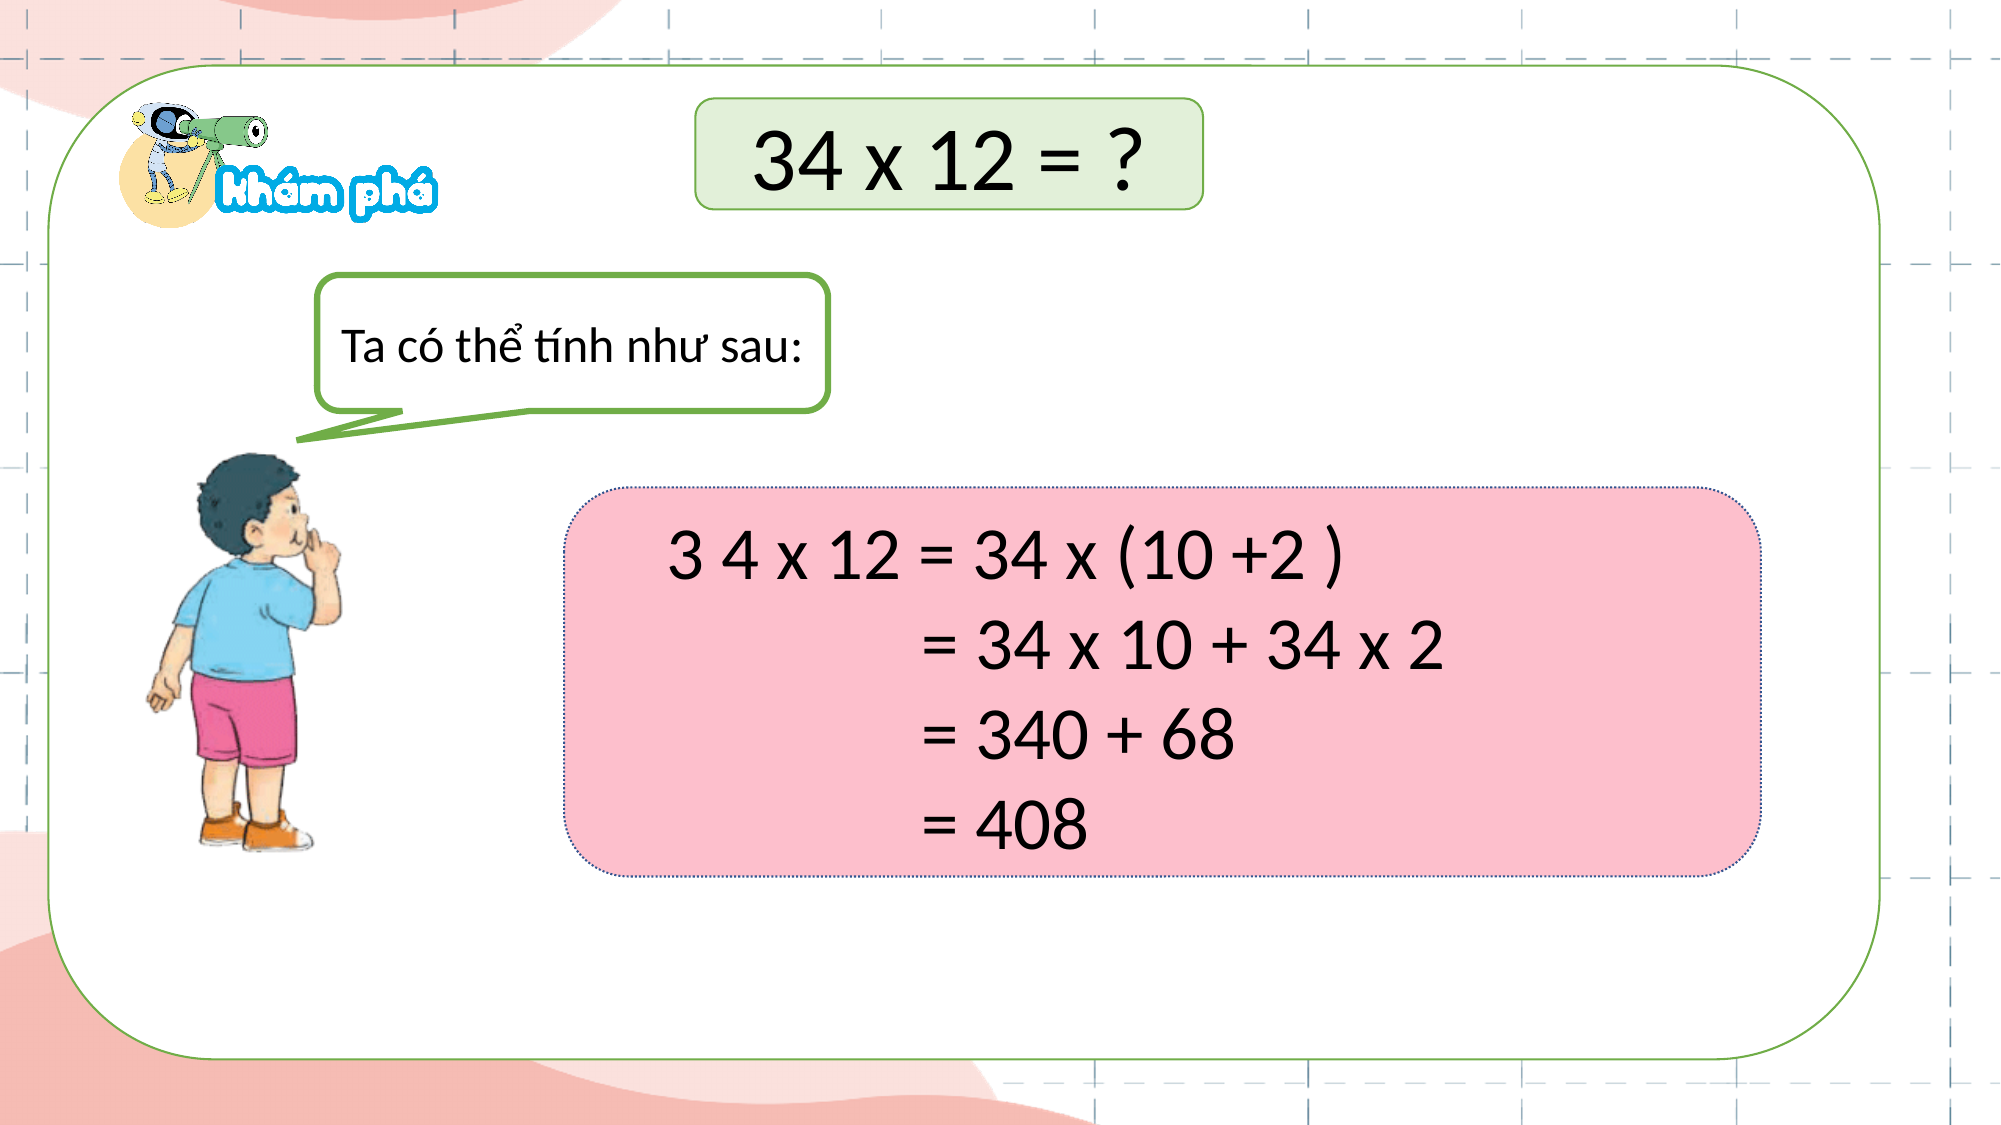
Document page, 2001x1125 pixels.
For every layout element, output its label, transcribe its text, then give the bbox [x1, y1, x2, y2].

text_box [563, 486, 1762, 878]
text_box [47, 64, 1881, 1061]
text_box 34 x 12 = ? [694, 97, 1205, 211]
text_box 3 4 x 12 = 34 x (10 +2 ) = 34 x 10 + 34 x 2 = 340 + 68 = 408 [651, 496, 1705, 872]
picture [0, 0, 2001, 1125]
text_box Ta có thể tính như sau: [315, 273, 830, 434]
